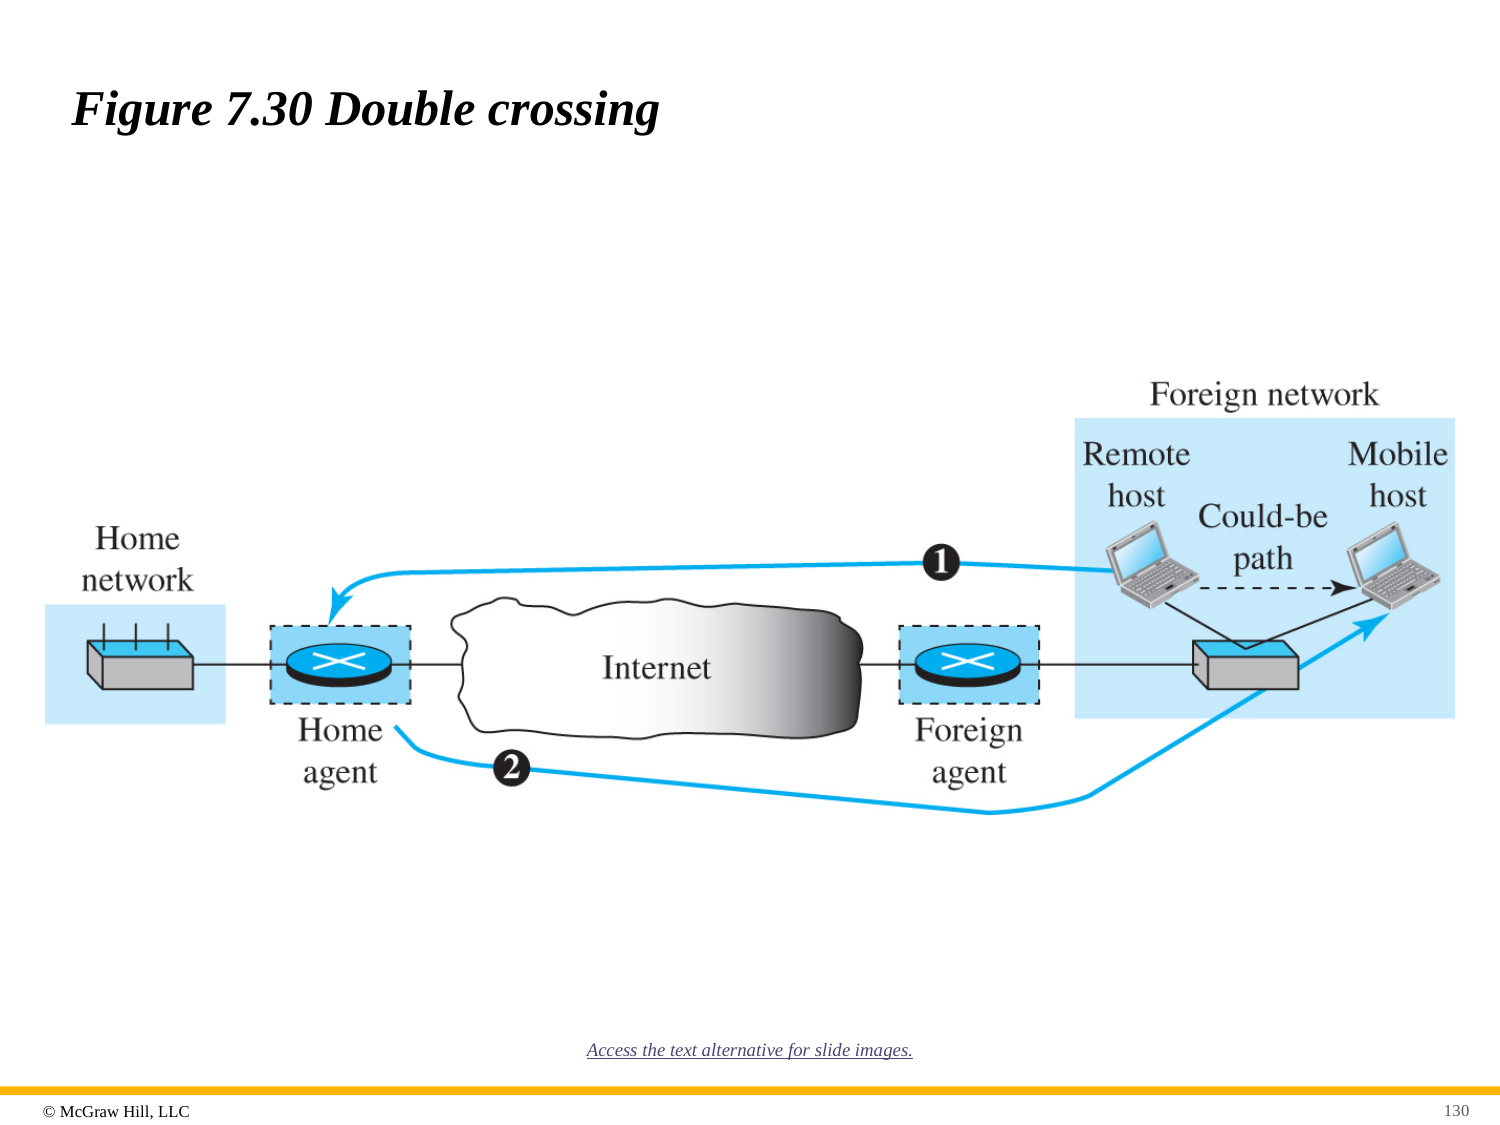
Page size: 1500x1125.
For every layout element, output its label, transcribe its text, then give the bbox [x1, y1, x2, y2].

list Access the text alternative for slide images. [525, 1033, 975, 1066]
picture [44, 376, 1455, 815]
slide_number 130 [1418, 1096, 1477, 1123]
title Figure 7.30 Double crossing [56, 50, 1444, 162]
